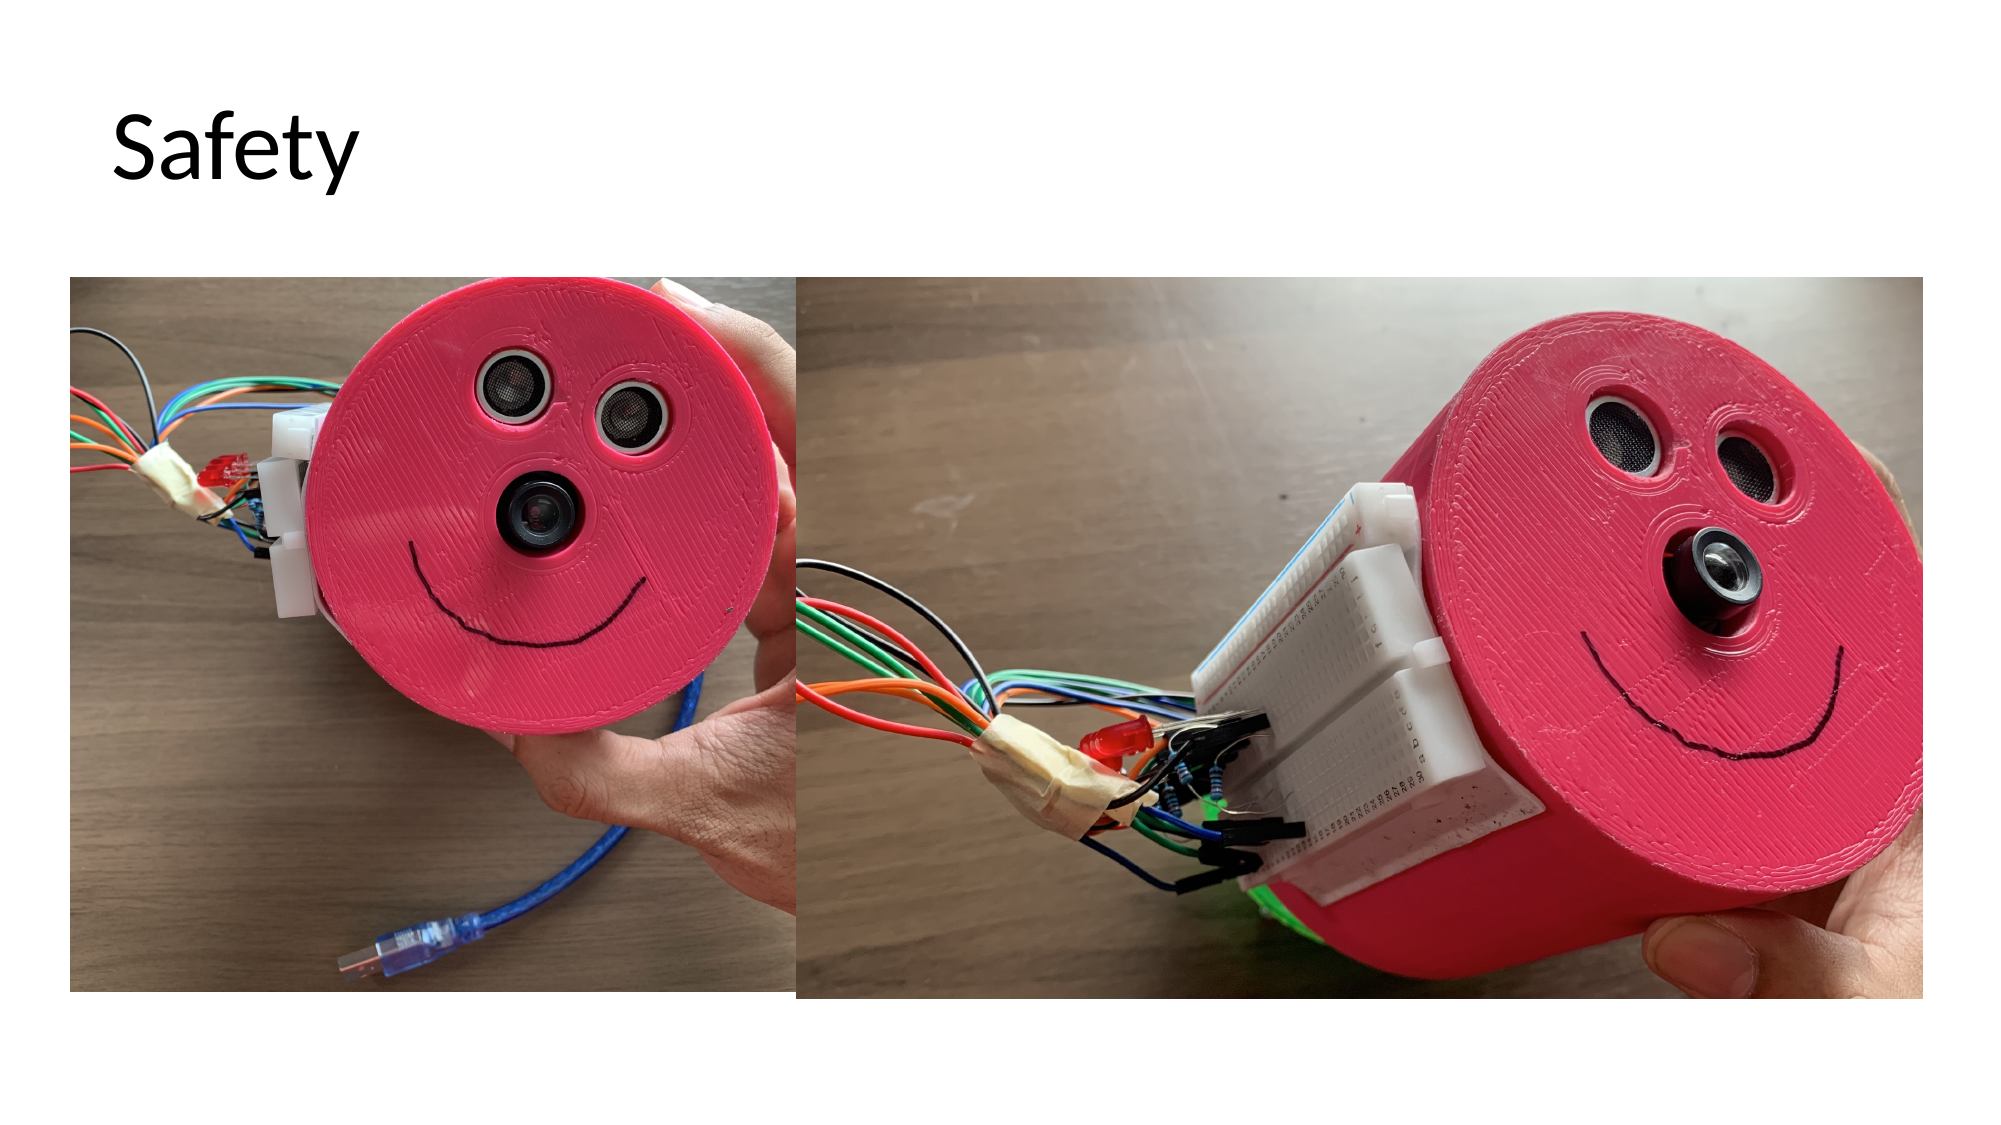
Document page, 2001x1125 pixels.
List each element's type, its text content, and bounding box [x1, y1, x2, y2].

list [70, 277, 796, 992]
picture [796, 277, 1923, 999]
text_box Safety [96, 72, 1084, 208]
